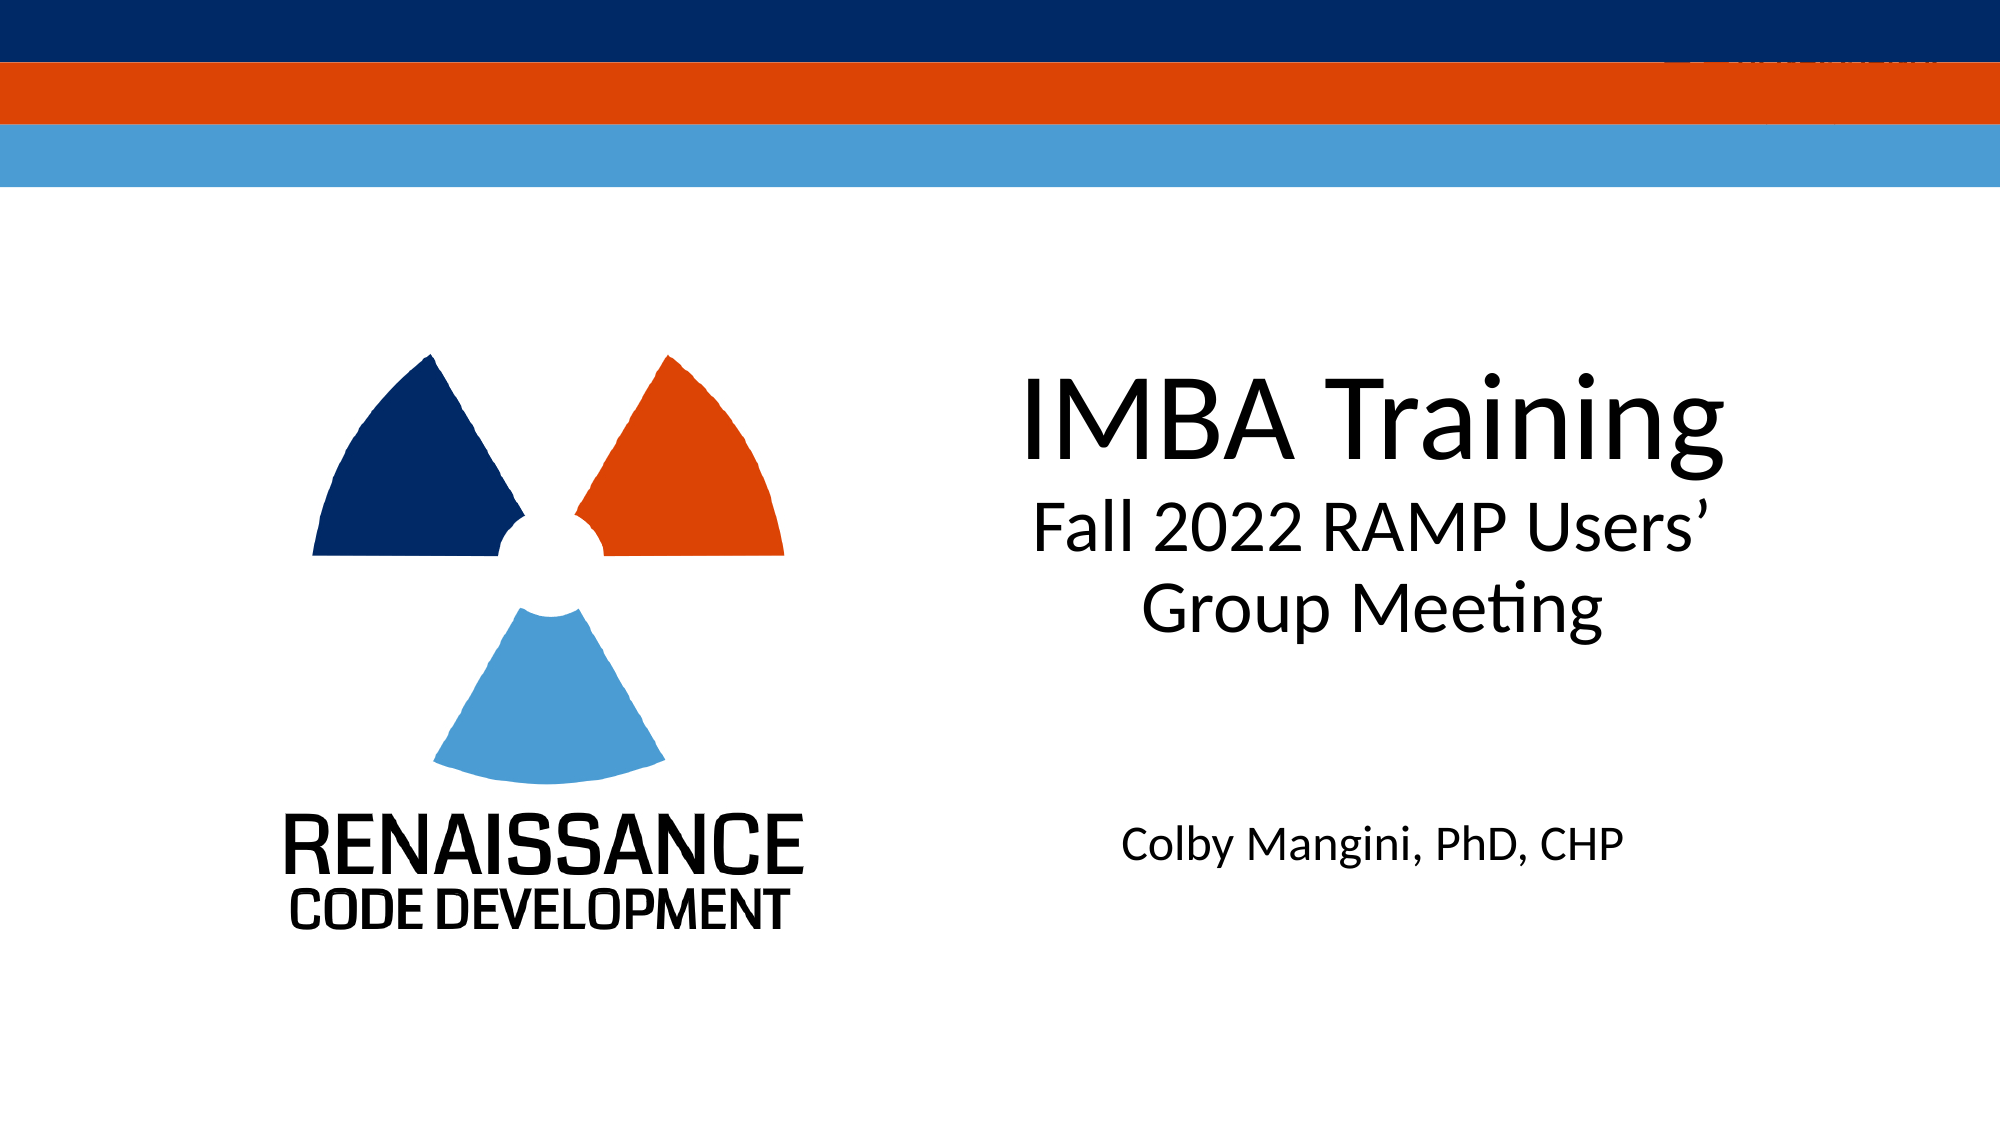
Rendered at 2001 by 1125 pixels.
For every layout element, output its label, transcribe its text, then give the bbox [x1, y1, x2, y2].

subtitle Colby Mangini, PhD, CHP [999, 711, 1746, 969]
title IMBA Training Fall 2022 RAMP Users’ Group Meeting [999, 304, 1746, 697]
picture [242, 344, 836, 939]
